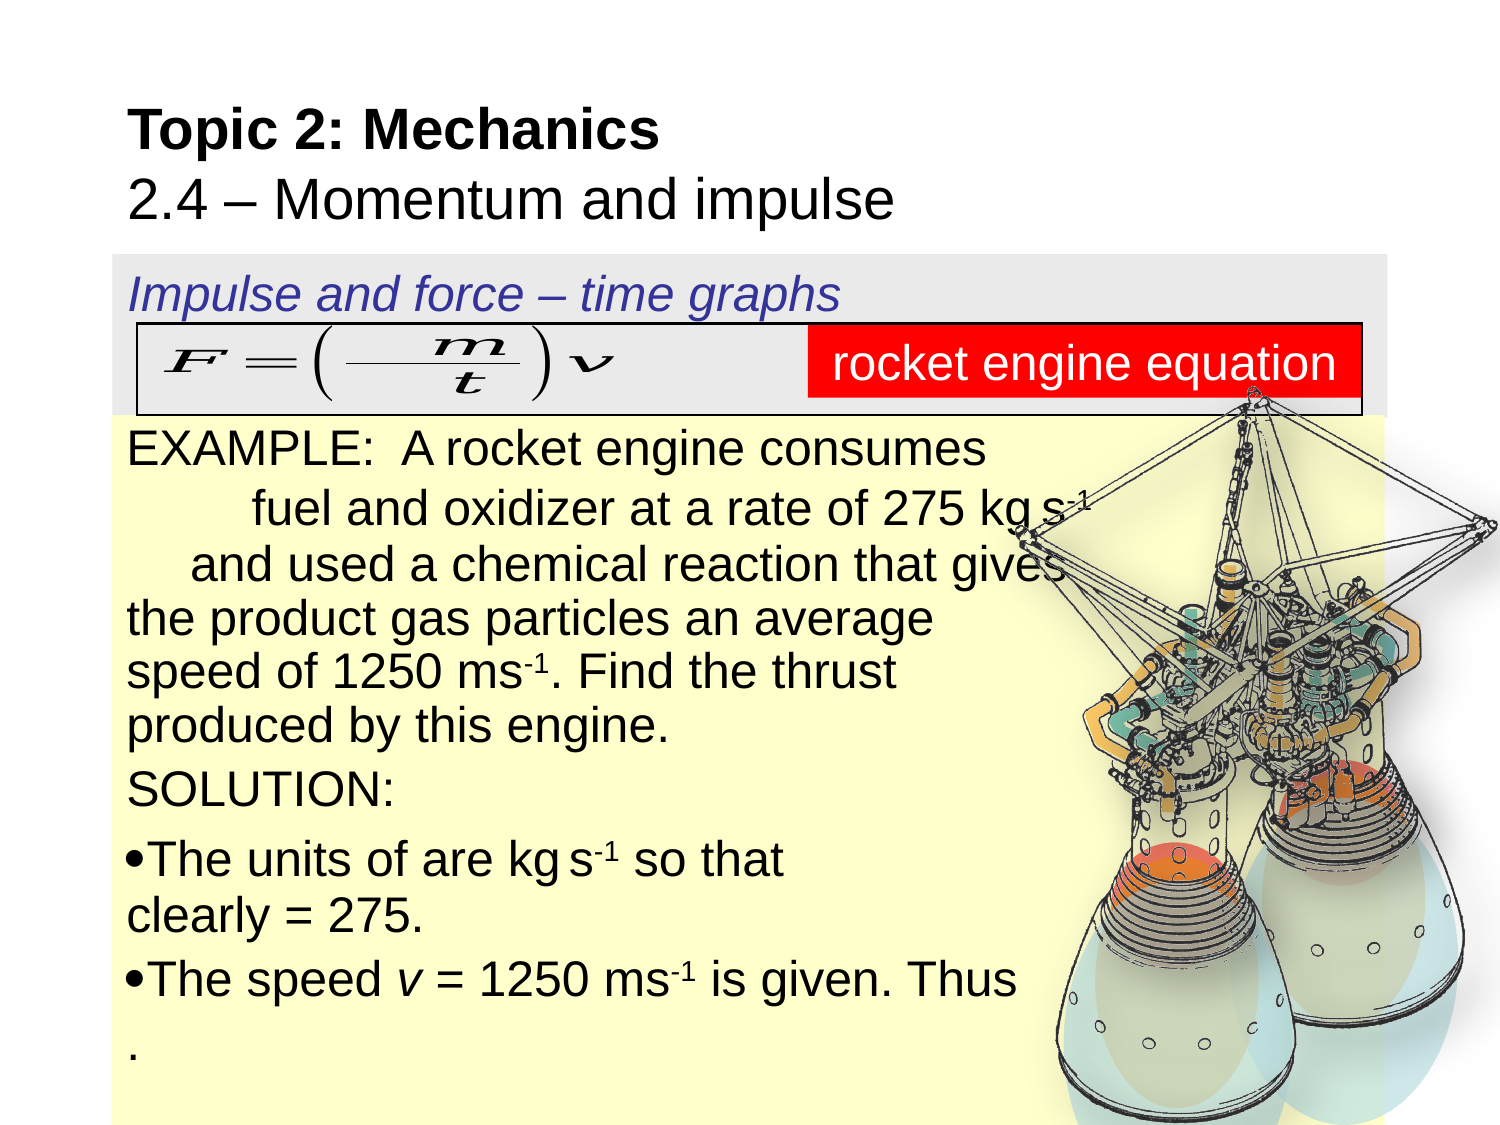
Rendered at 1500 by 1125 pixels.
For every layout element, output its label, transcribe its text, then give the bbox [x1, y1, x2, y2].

title Topic 2: Mechanics 2.4 – Momentum and impulse [112, 87, 1388, 235]
text_box Impulse and force – time graphs [112, 254, 1388, 415]
picture [1012, 385, 1500, 1125]
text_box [137, 322, 1363, 416]
